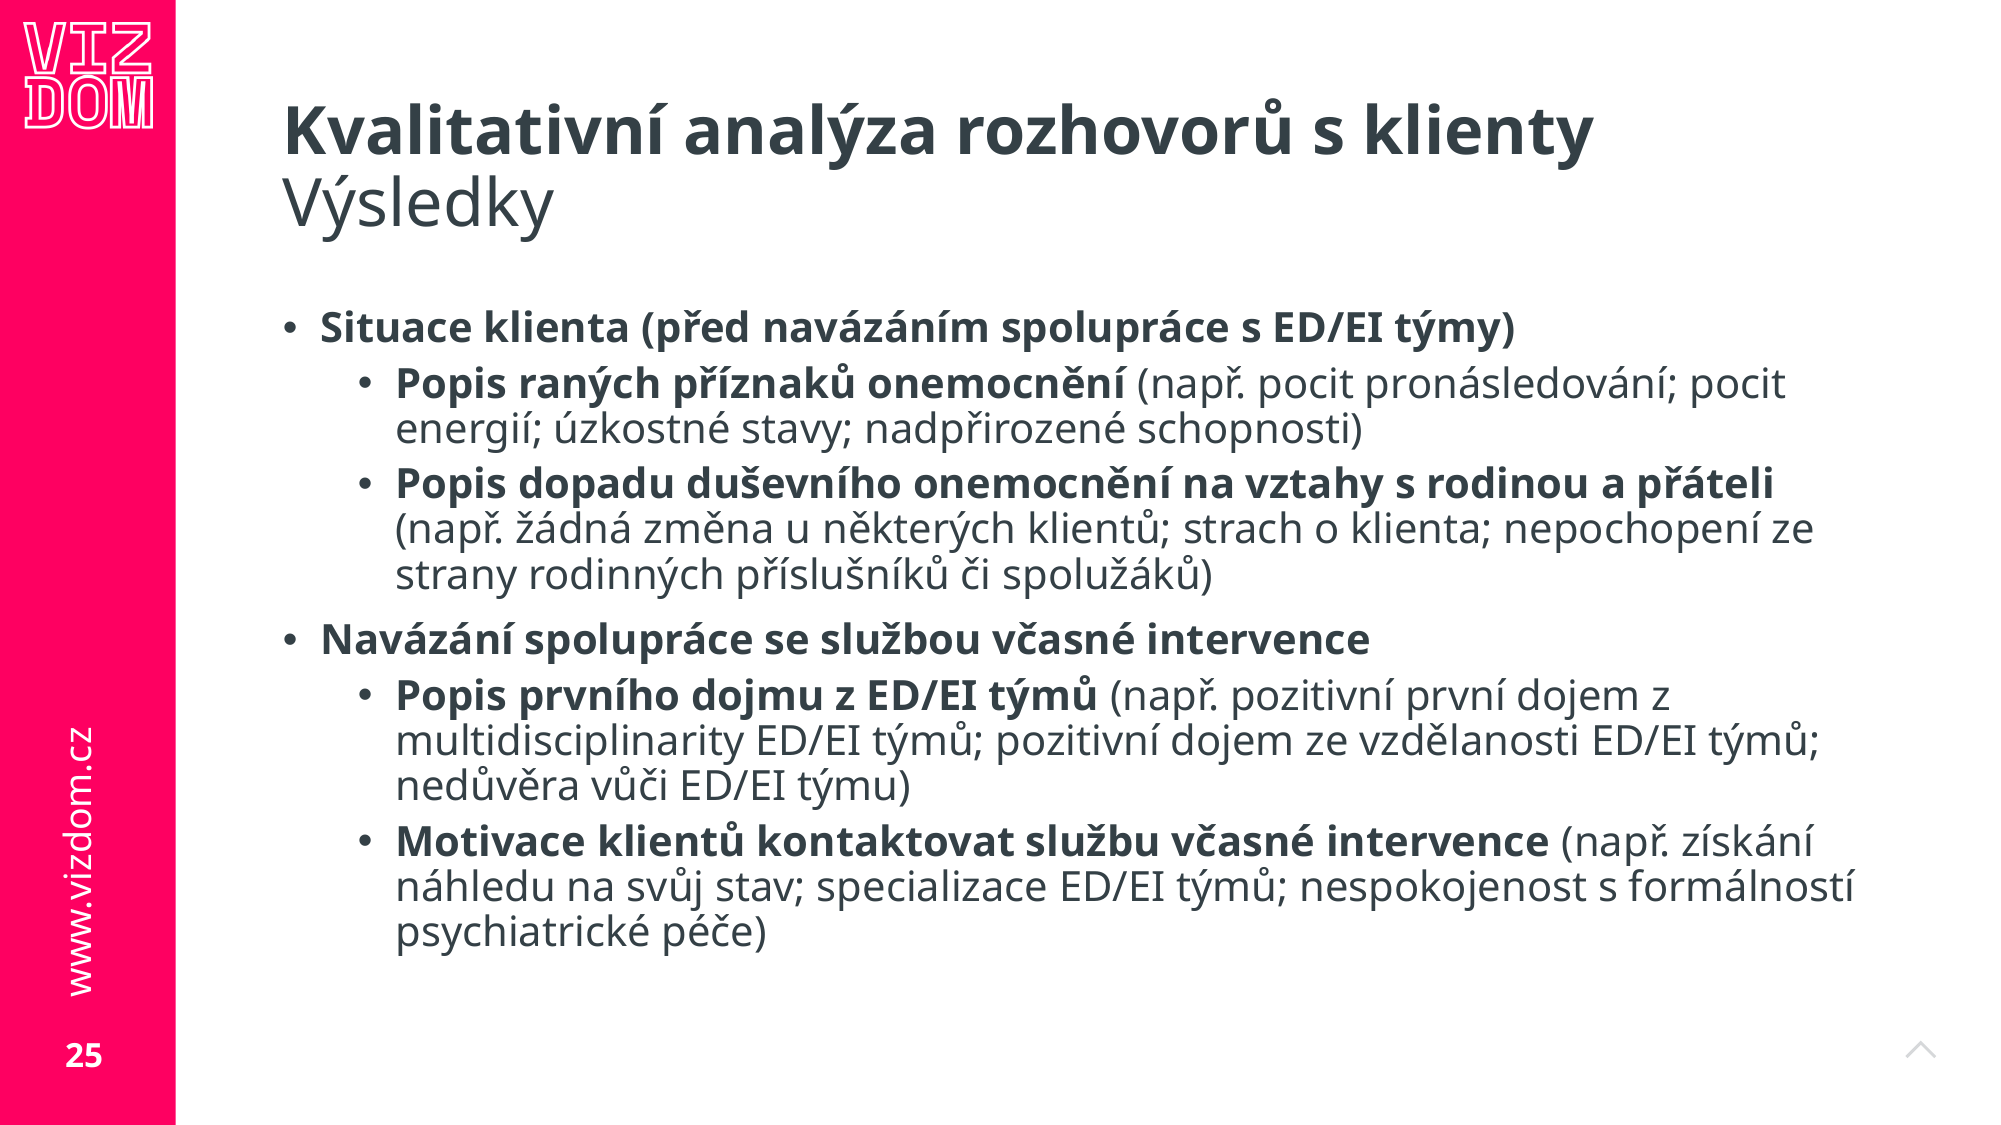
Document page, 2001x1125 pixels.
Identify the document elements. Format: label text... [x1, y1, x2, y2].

list Situace klienta (před navázáním spolupráce s ED/EI týmy) Popis raných příznaků onemocnění (např. pocit pronásledování; pocit energií; úzkostné stavy; nadpřirozené schopnosti) Popis dopadu duševního onemocnění na vztahy s rodinou a přáteli (např. žádná změna u některých klientů; strach o klienta; nepochopení ze strany rodinných příslušníků či spolužáků) Navázání spolupráce se službou včasné intervence Popis prvního dojmu z ED/EI týmů (např. pozitivní první dojem z multidisciplinarity ED/EI týmů; pozitivní dojem ze vzdělanosti ED/EI týmů; nedůvěra vůči ED/EI týmu) Motivace klientů kontaktovat službu včasné intervence (např. získání náhledu na svůj stav; specializace ED/EI týmů; nespokojenost s formálností psychiatrické péče) [282, 299, 1863, 1014]
picture [9, 5, 167, 146]
title Kvalitativní analýza rozhovorů s klienty Výsledky [282, 59, 1863, 278]
